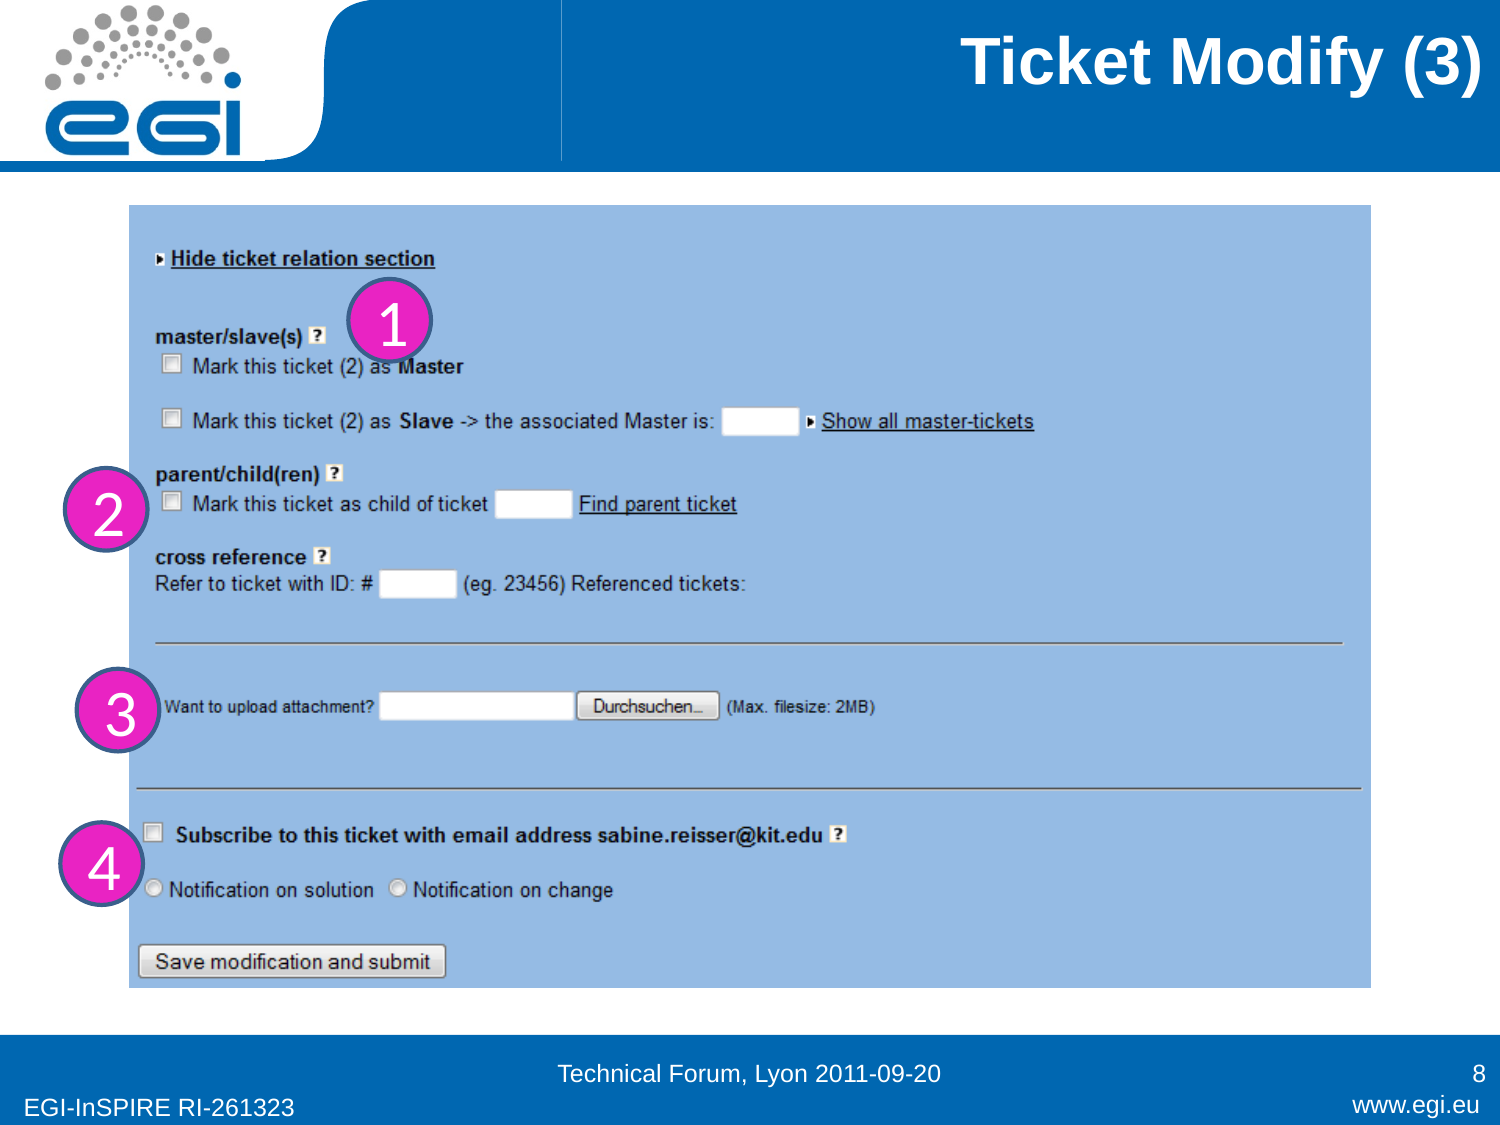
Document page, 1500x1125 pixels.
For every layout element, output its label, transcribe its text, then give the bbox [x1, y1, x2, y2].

title Ticket Modify (3) [312, 7, 1500, 110]
text_box 4 [58, 820, 124, 908]
text_box 2 [62, 465, 124, 553]
picture [0, 0, 265, 161]
footer Technical Forum, Lyon 2011-09-20 [512, 1042, 988, 1103]
slide_number 8 [1151, 1042, 1500, 1103]
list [129, 204, 1371, 989]
text_box 3 [74, 666, 124, 754]
